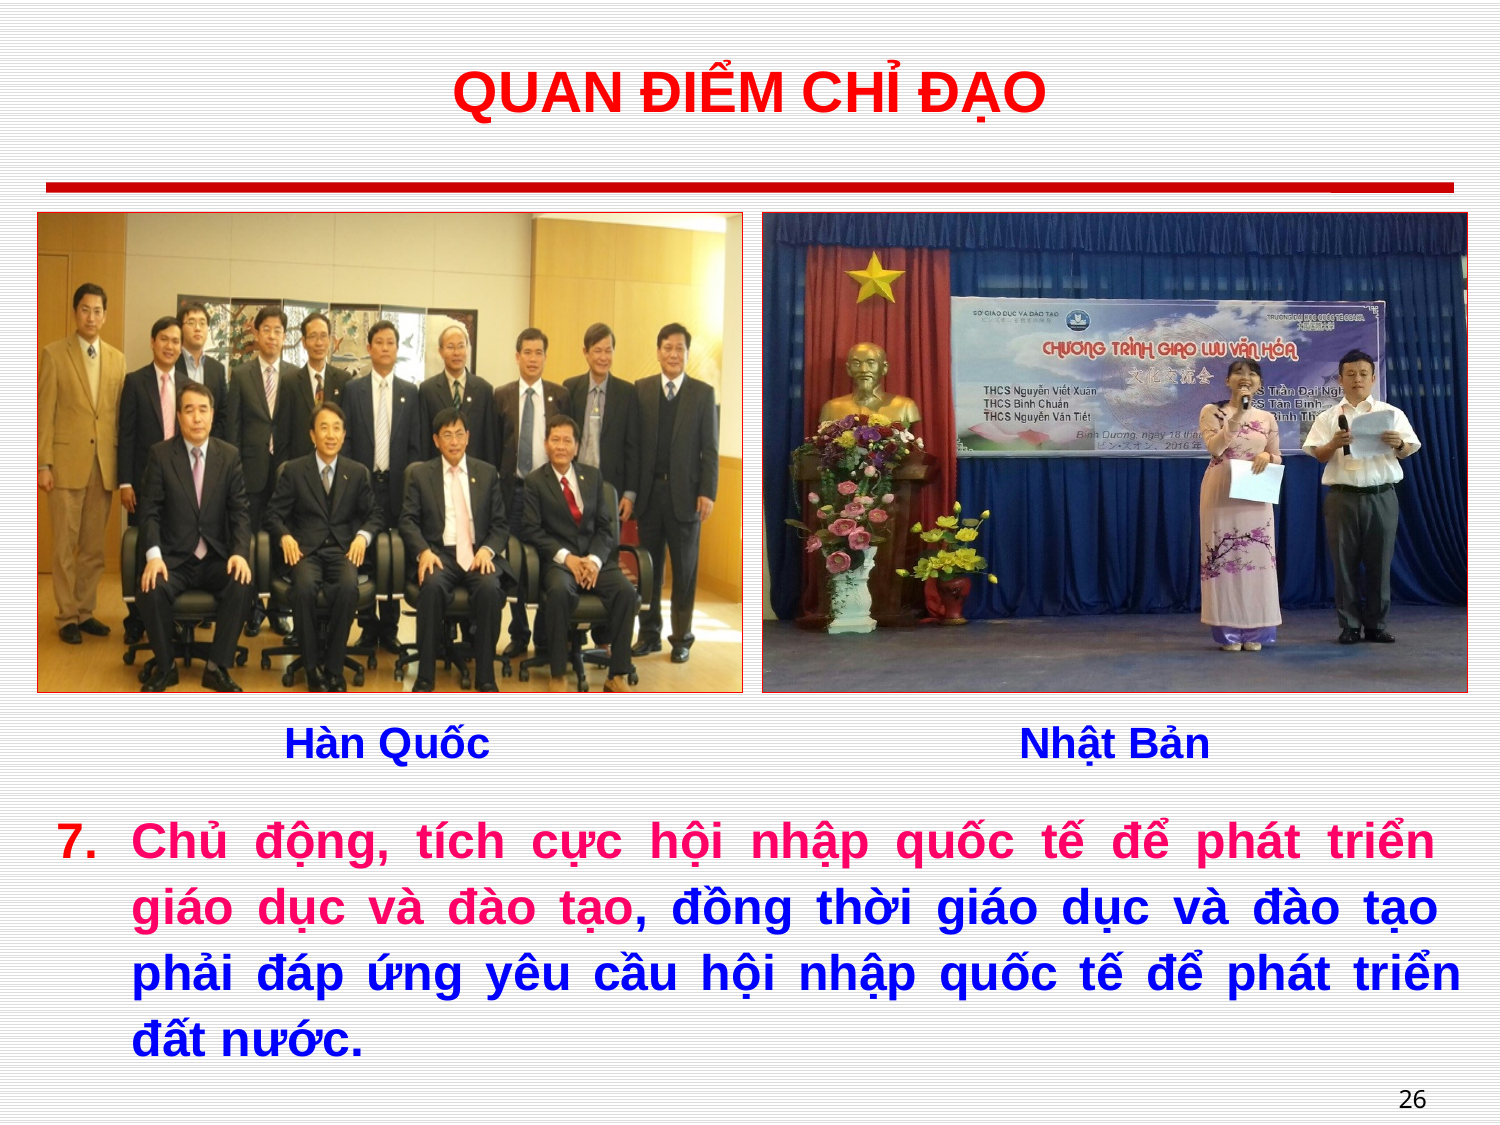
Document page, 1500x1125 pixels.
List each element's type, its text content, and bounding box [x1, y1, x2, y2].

picture [37, 212, 743, 693]
picture [762, 212, 1468, 693]
text_box Nhật Bản [942, 702, 1288, 769]
text_box Hàn Quốc [214, 702, 561, 769]
text_box Chủ động, tích cực hội nhập quốc tế để phát triển giáo dục và đào tạo, đồng thời giáo dục và đào tạo phải đáp ứng yêu cầu hội nhập quốc tế để phát triển đất nước. [23, 787, 1477, 1111]
title QUAN ĐIỂM CHỈ ĐẠO [94, 24, 1407, 150]
